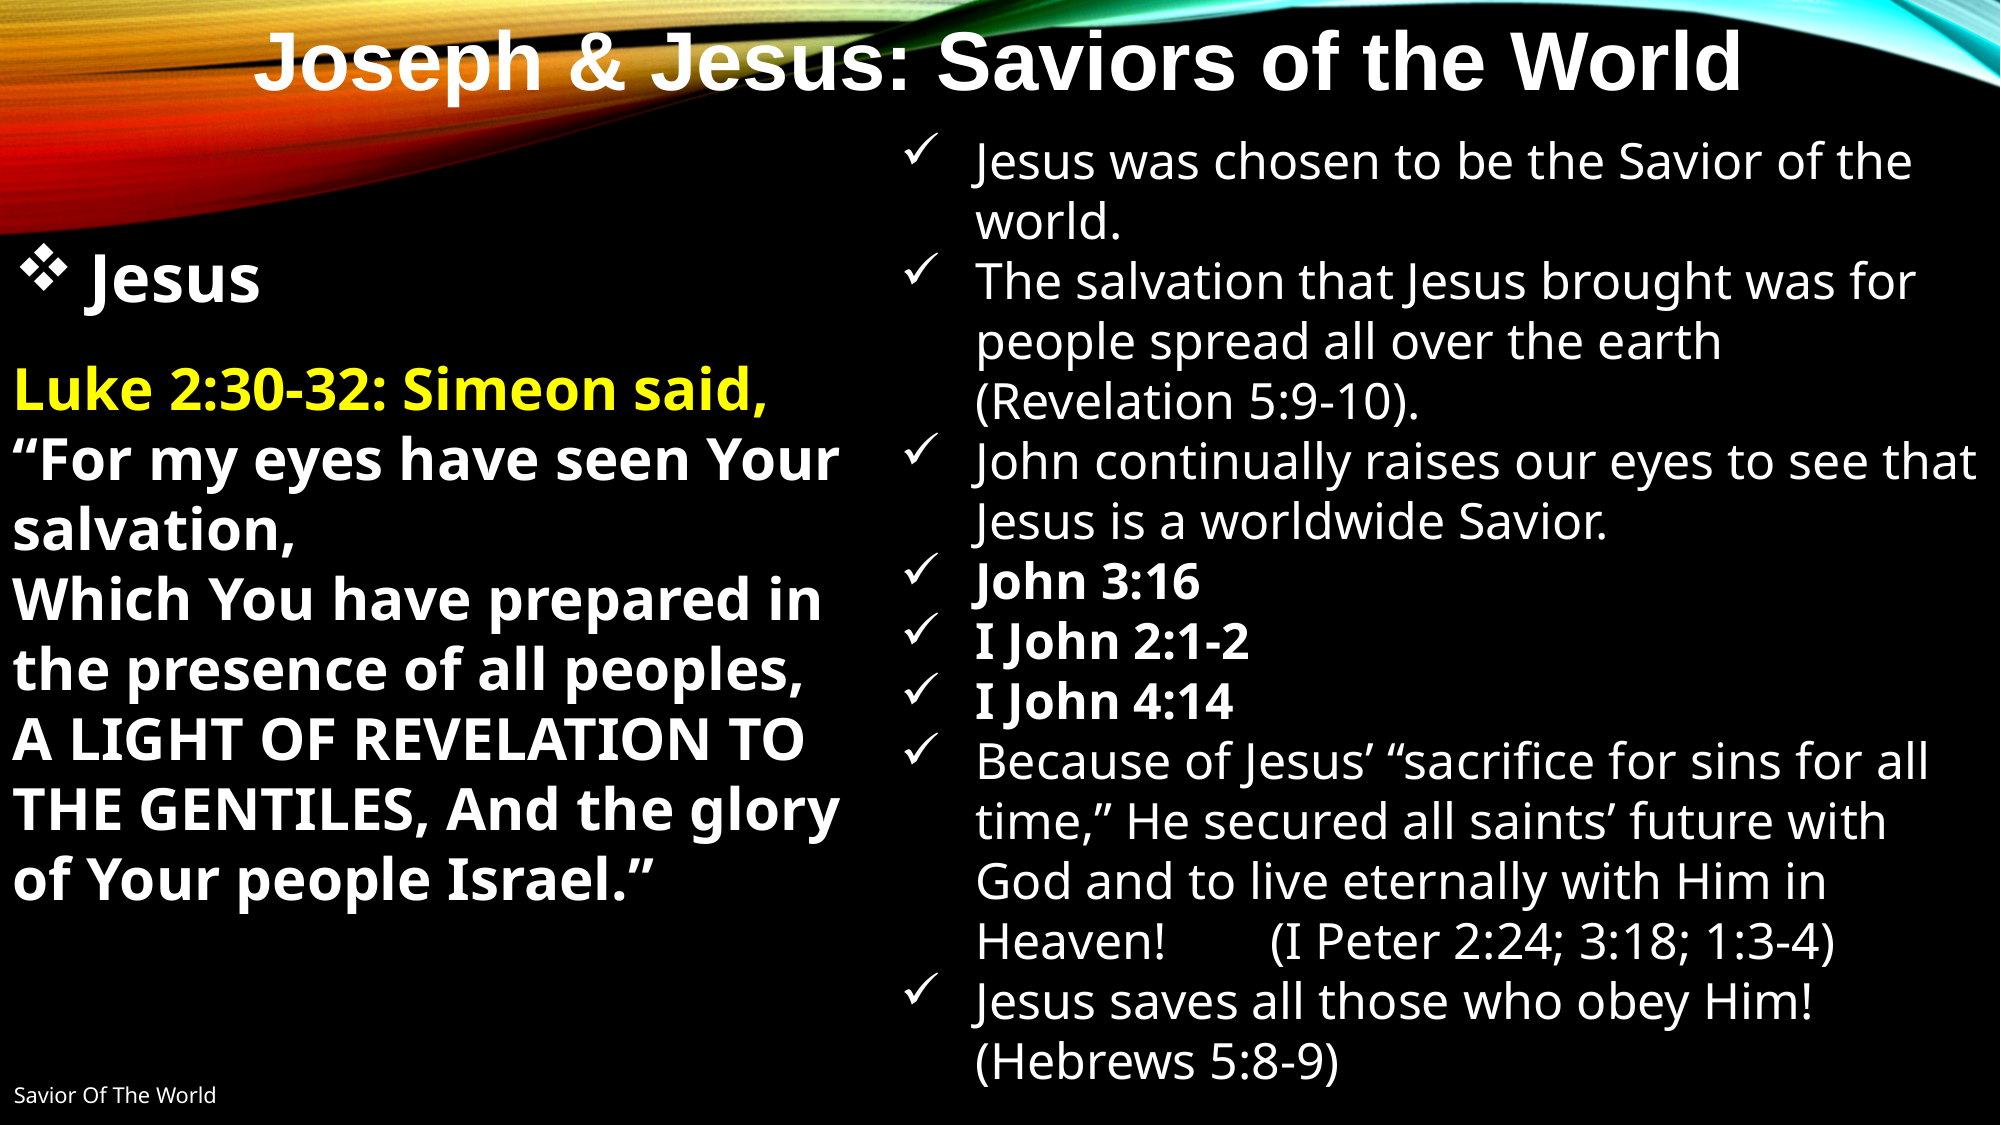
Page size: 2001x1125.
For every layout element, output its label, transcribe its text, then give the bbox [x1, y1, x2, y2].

text_box Luke 2:30-32: Simeon said, “For my eyes have seen Your salvation, Which You have prepared in the presence of all peoples, A LIGHT OF REVELATION TO THE GENTILES, And the glory of Your people Israel.” [0, 344, 873, 920]
text_box Jesus was chosen to be the Savior of the world. The salvation that Jesus brought was for people spread all over the earth (Revelation 5:9-10). John continually raises our eyes to see that Jesus is a worldwide Savior. John 3:16 I John 2:1-2 I John 4:14 Because of Jesus’ “sacrifice for sins for all time,” He secured all saints’ future with God and to live eternally with Him in Heaven! (I Peter 2:24; 3:18; 1:3-4) Jesus saves all those who obey Him! (Hebrews 5:8-9) [885, 122, 1999, 1098]
footer Savior Of The World [0, 1065, 931, 1125]
text_box Jesus [0, 228, 885, 324]
text_box Joseph & Jesus: Saviors of the World [0, 0, 2000, 115]
picture [0, 115, 2000, 237]
